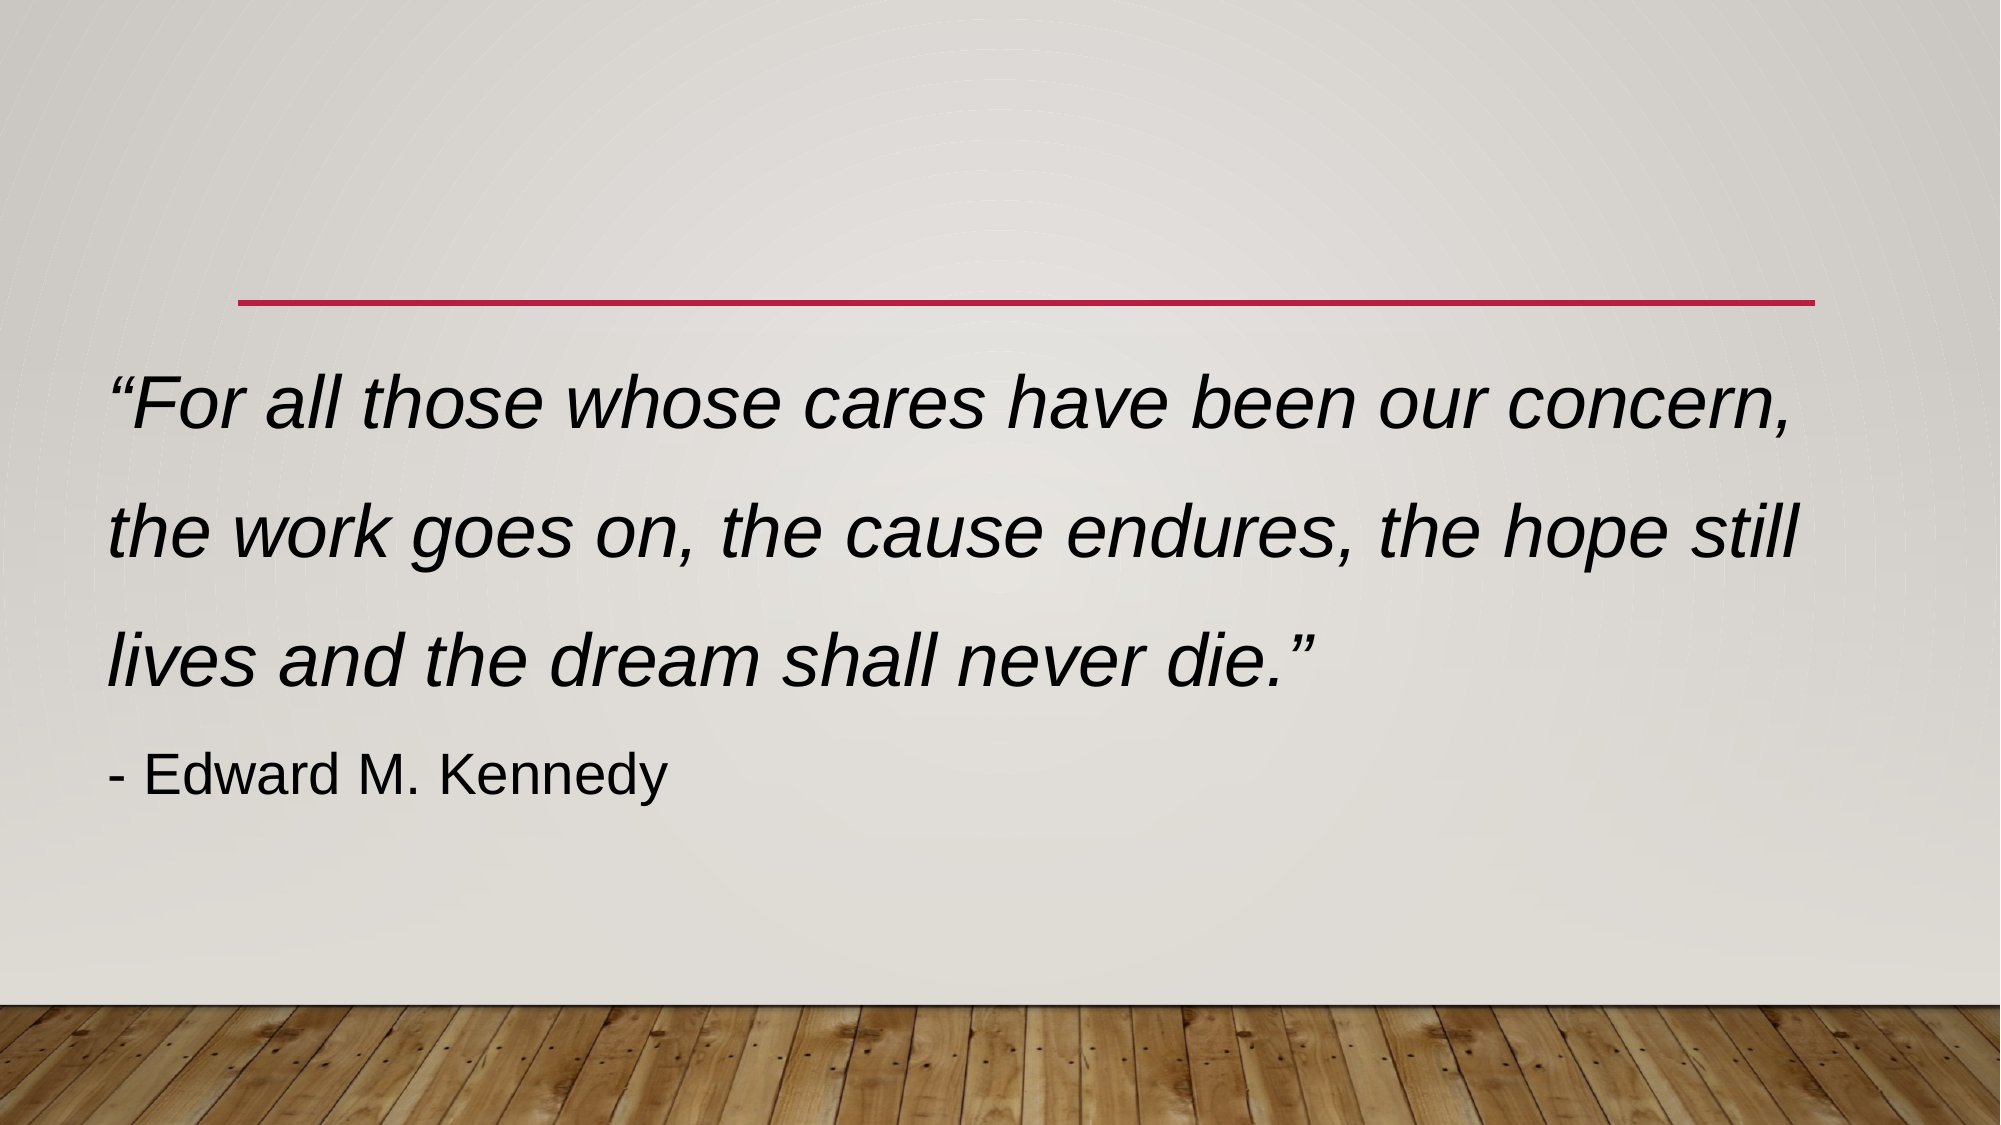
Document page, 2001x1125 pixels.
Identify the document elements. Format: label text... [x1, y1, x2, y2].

list “For all those whose cares have been our concern, the work goes on, the cause endures, the hope still lives and the dream shall never die.” - Edward M. Kennedy [93, 328, 1922, 974]
picture [0, 1005, 2000, 1125]
